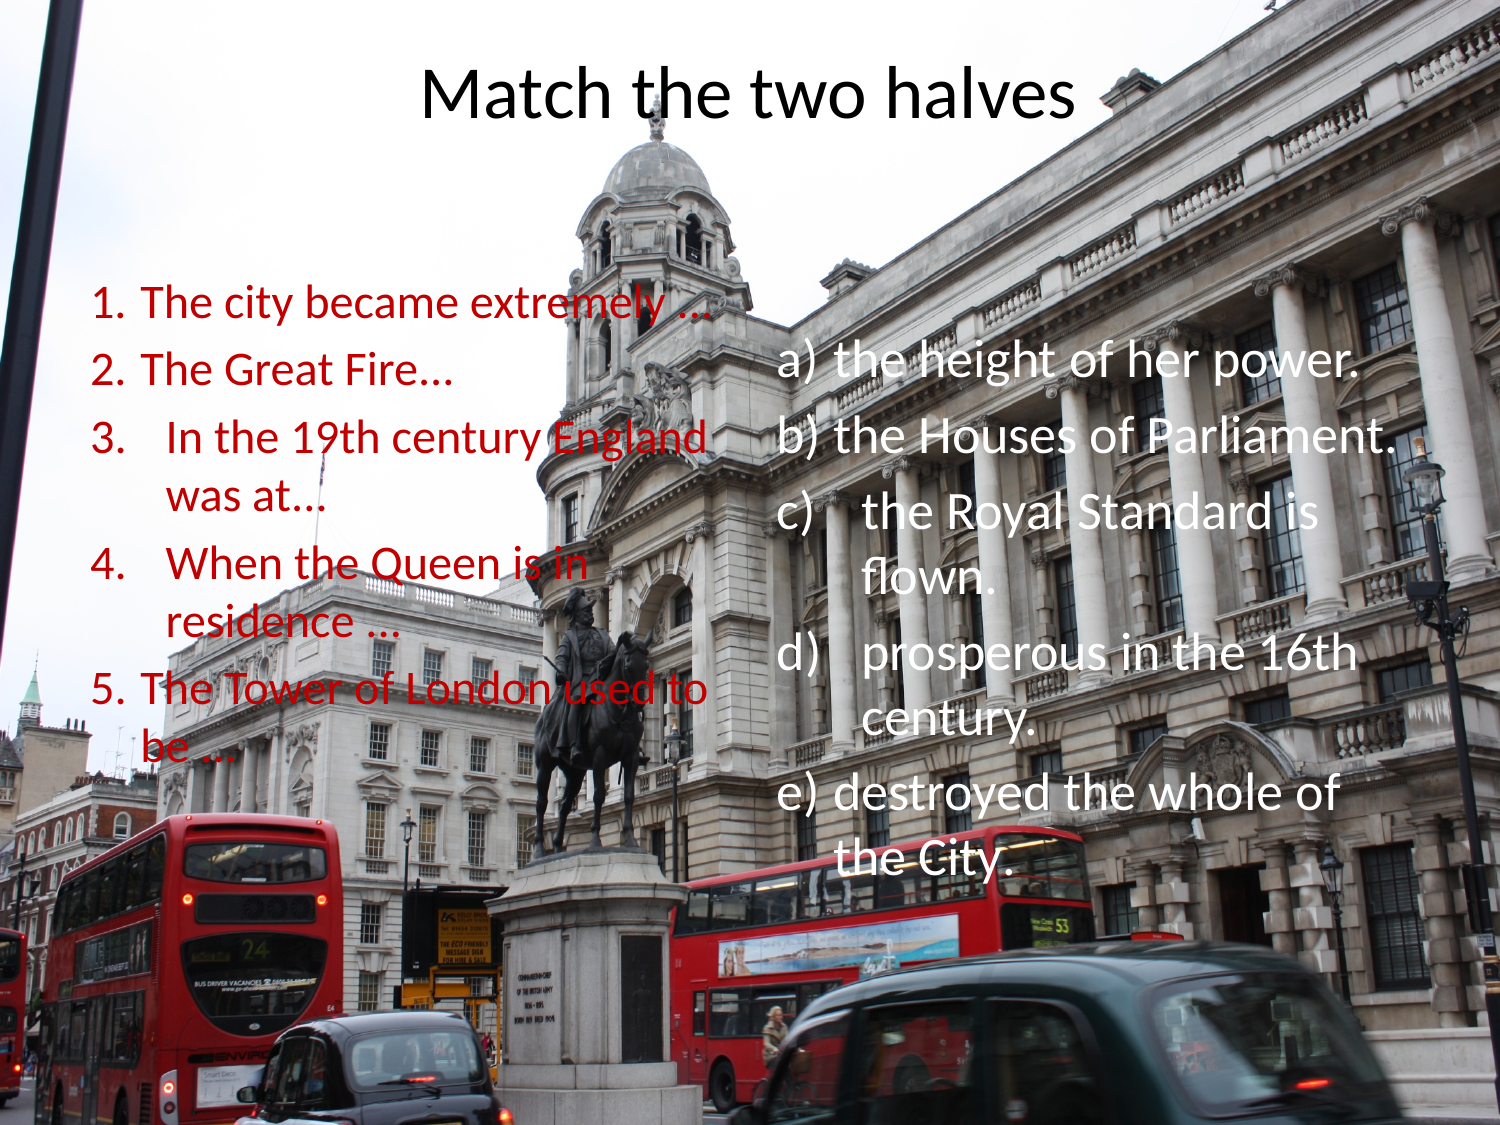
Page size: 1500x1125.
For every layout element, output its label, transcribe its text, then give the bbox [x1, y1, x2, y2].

title Match the two halves [82, 23, 1432, 155]
list a) the height of her power. b) the Houses of Parliament. the Royal Standard is flown. prosperous in the 16th century. e) destroyed the whole of the City. [761, 316, 1425, 903]
list 1. The city became extremely ... 2. The Great Fire... In the 19th century England was at... 4. When the Queen is in residence ... 5. The Tower of London used to be ... [75, 262, 738, 809]
picture [0, 0, 1500, 1125]
